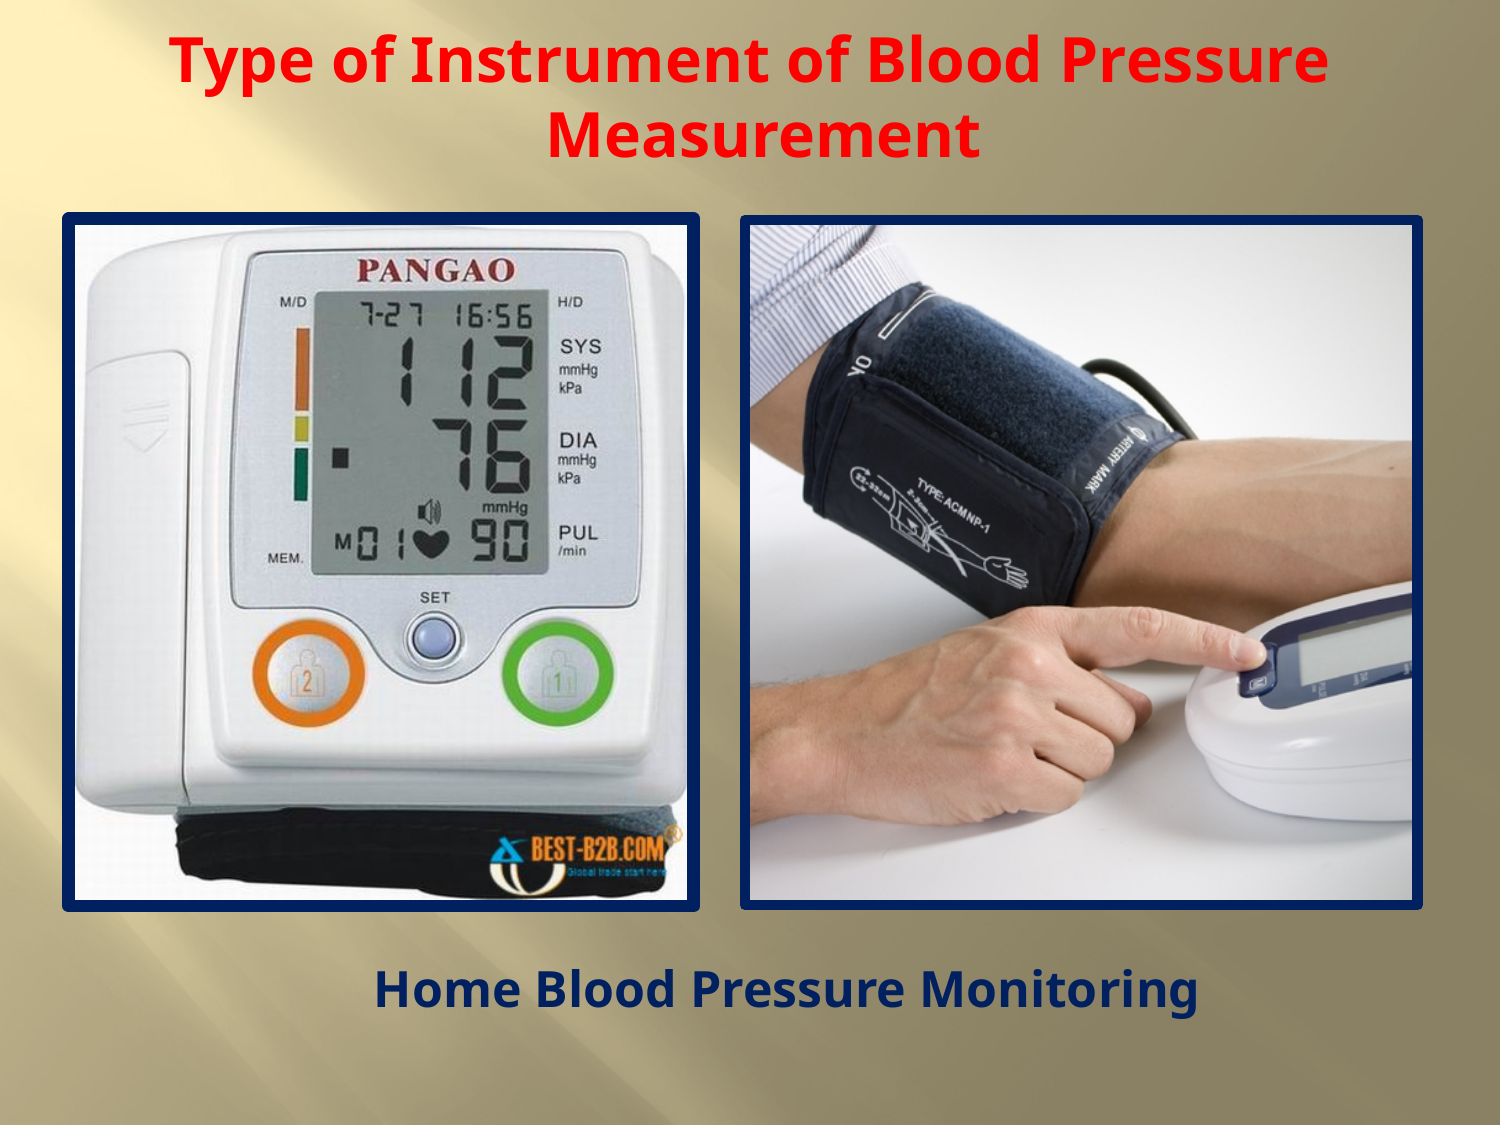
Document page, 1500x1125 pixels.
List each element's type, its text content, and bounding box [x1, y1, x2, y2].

picture [749, 224, 1413, 901]
picture [74, 224, 688, 901]
text_box Type of Instrument of Blood Pressure Measurement [74, 12, 1425, 92]
text_box Home Blood Pressure Monitoring [299, 949, 1275, 1025]
